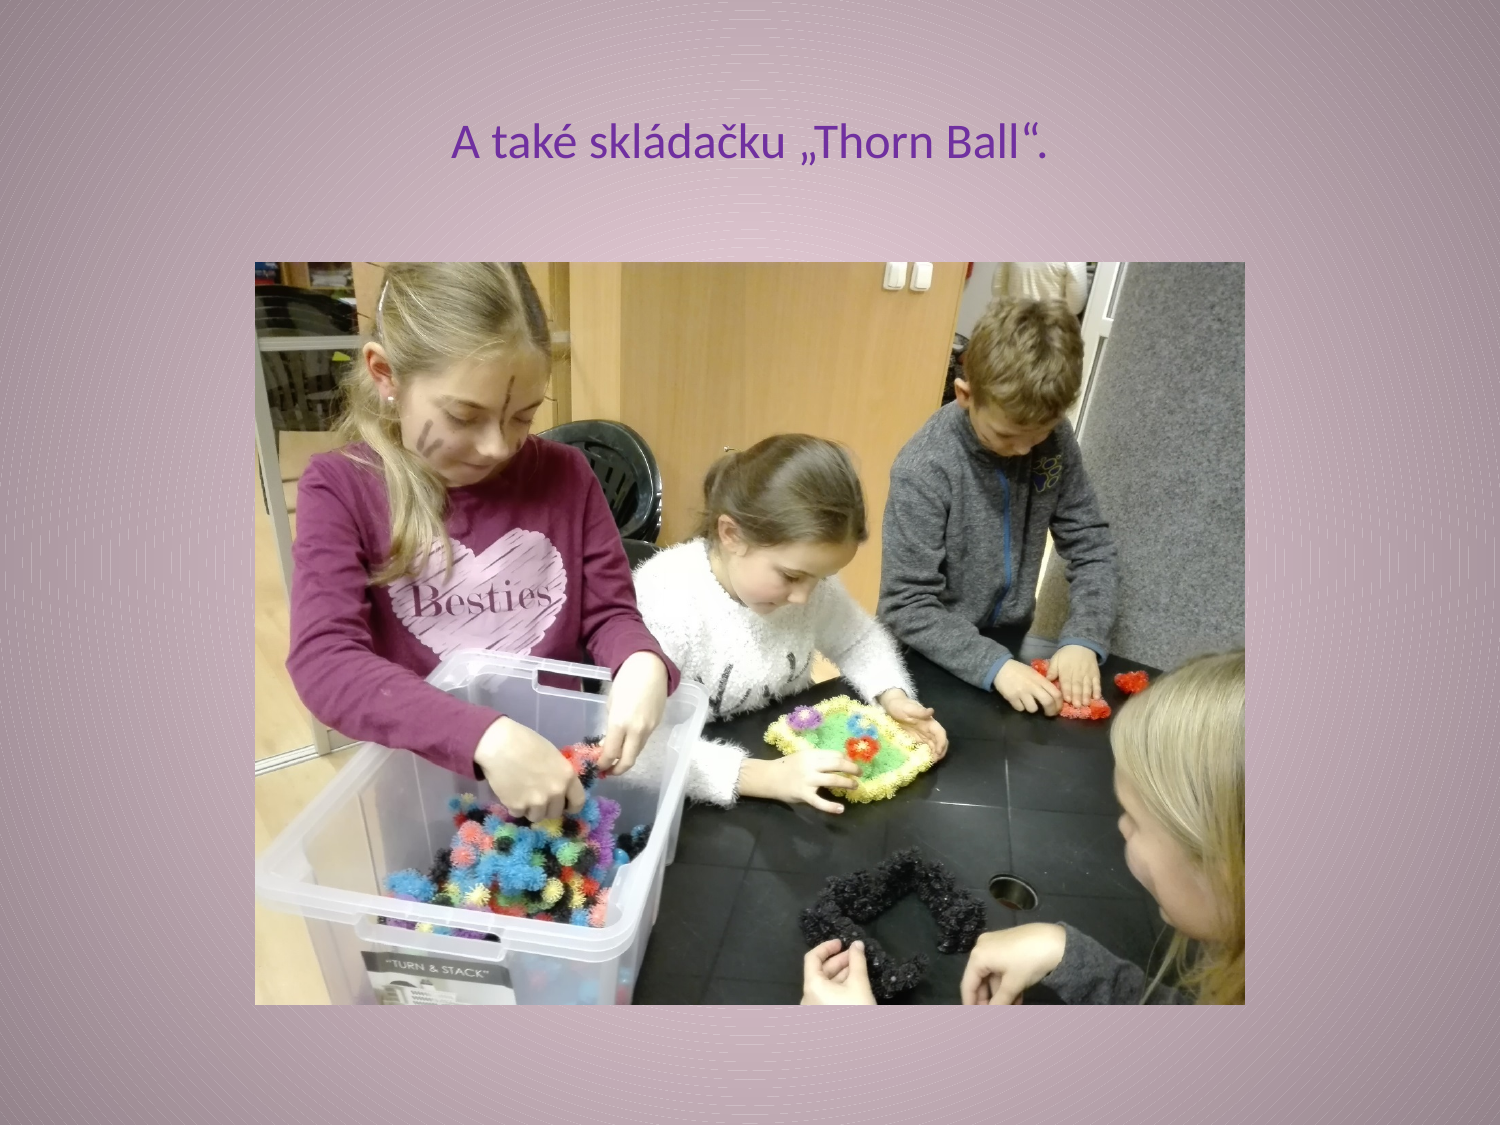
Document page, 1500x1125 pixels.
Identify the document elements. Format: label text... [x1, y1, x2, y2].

title A také skládačku „Thorn Ball“. [75, 45, 1425, 233]
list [254, 262, 1246, 1006]
